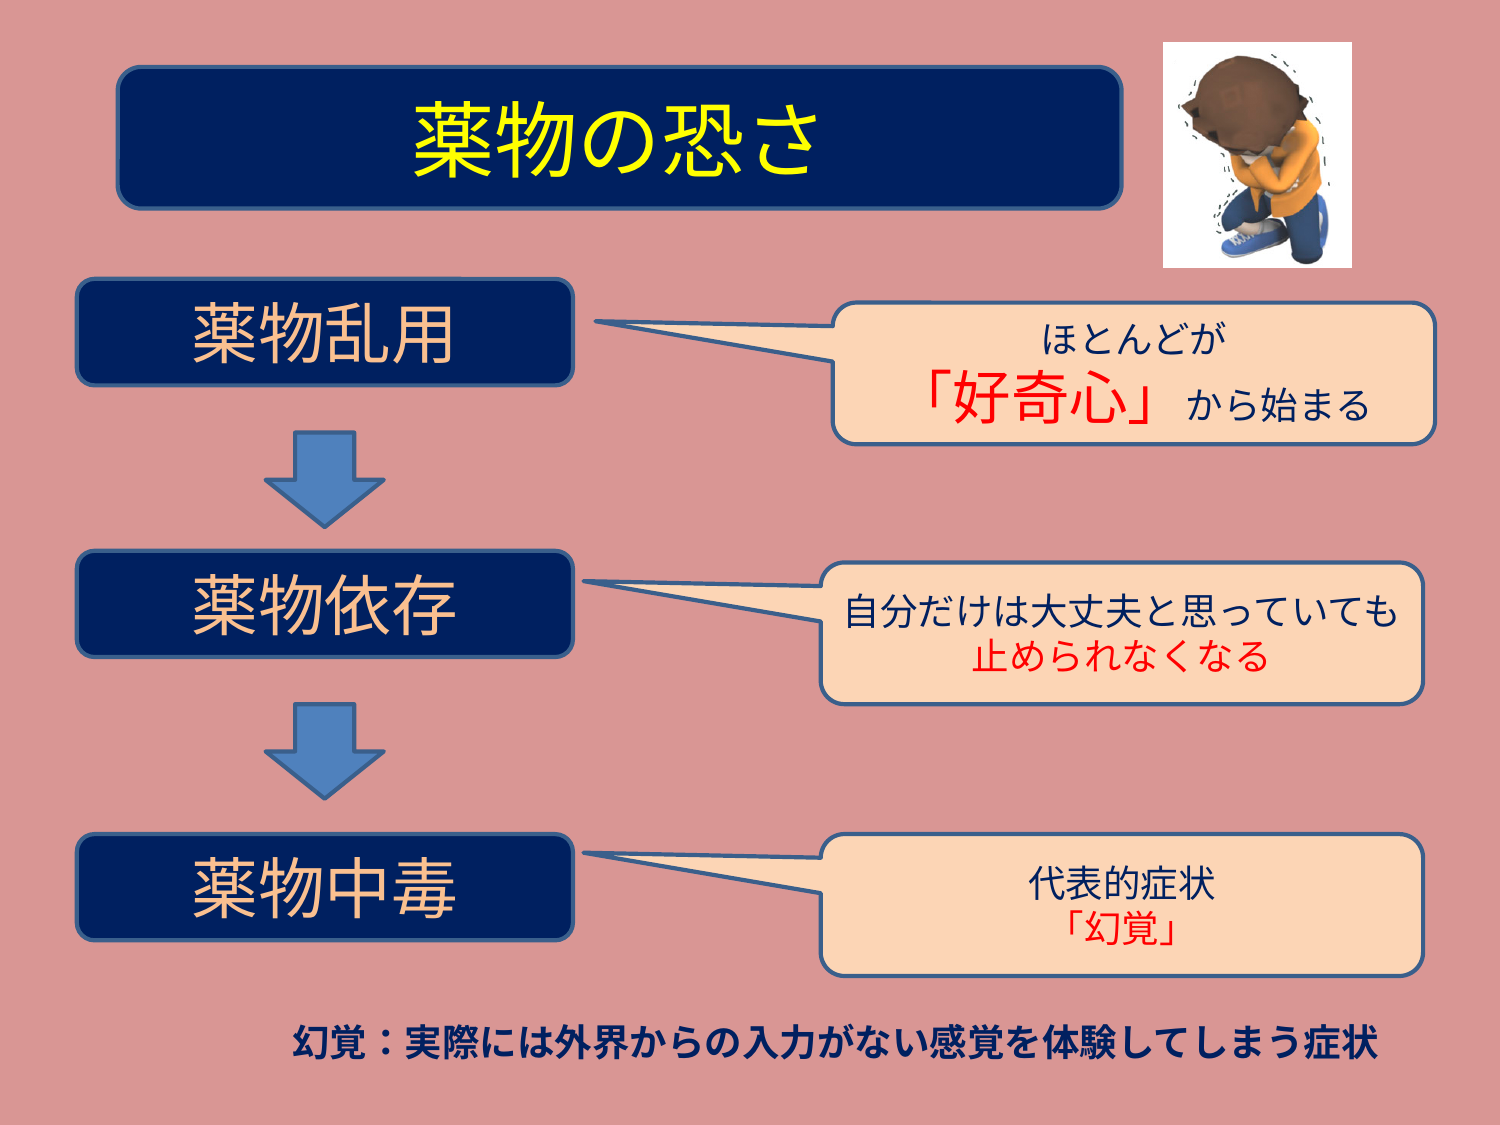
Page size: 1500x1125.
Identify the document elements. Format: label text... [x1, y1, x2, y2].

text_box 薬物の恐さ [115, 64, 1124, 211]
text_box [263, 702, 386, 801]
text_box 代表的症状 「幻覚」 [581, 831, 1426, 979]
text_box 自分だけは大丈夫と思っていても 止められなくなる [581, 560, 1426, 707]
text_box ほとんどが 「好奇心」から始まる [593, 300, 1438, 447]
text_box 薬物中毒 [74, 831, 576, 943]
text_box 薬物依存 [74, 548, 576, 660]
text_box [263, 430, 386, 529]
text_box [1163, 42, 1352, 268]
text_box 幻覚：実際には外界からの入力がない感覚を体験してしまう症状 [277, 1011, 1436, 1072]
text_box 薬物乱用 [74, 276, 576, 388]
